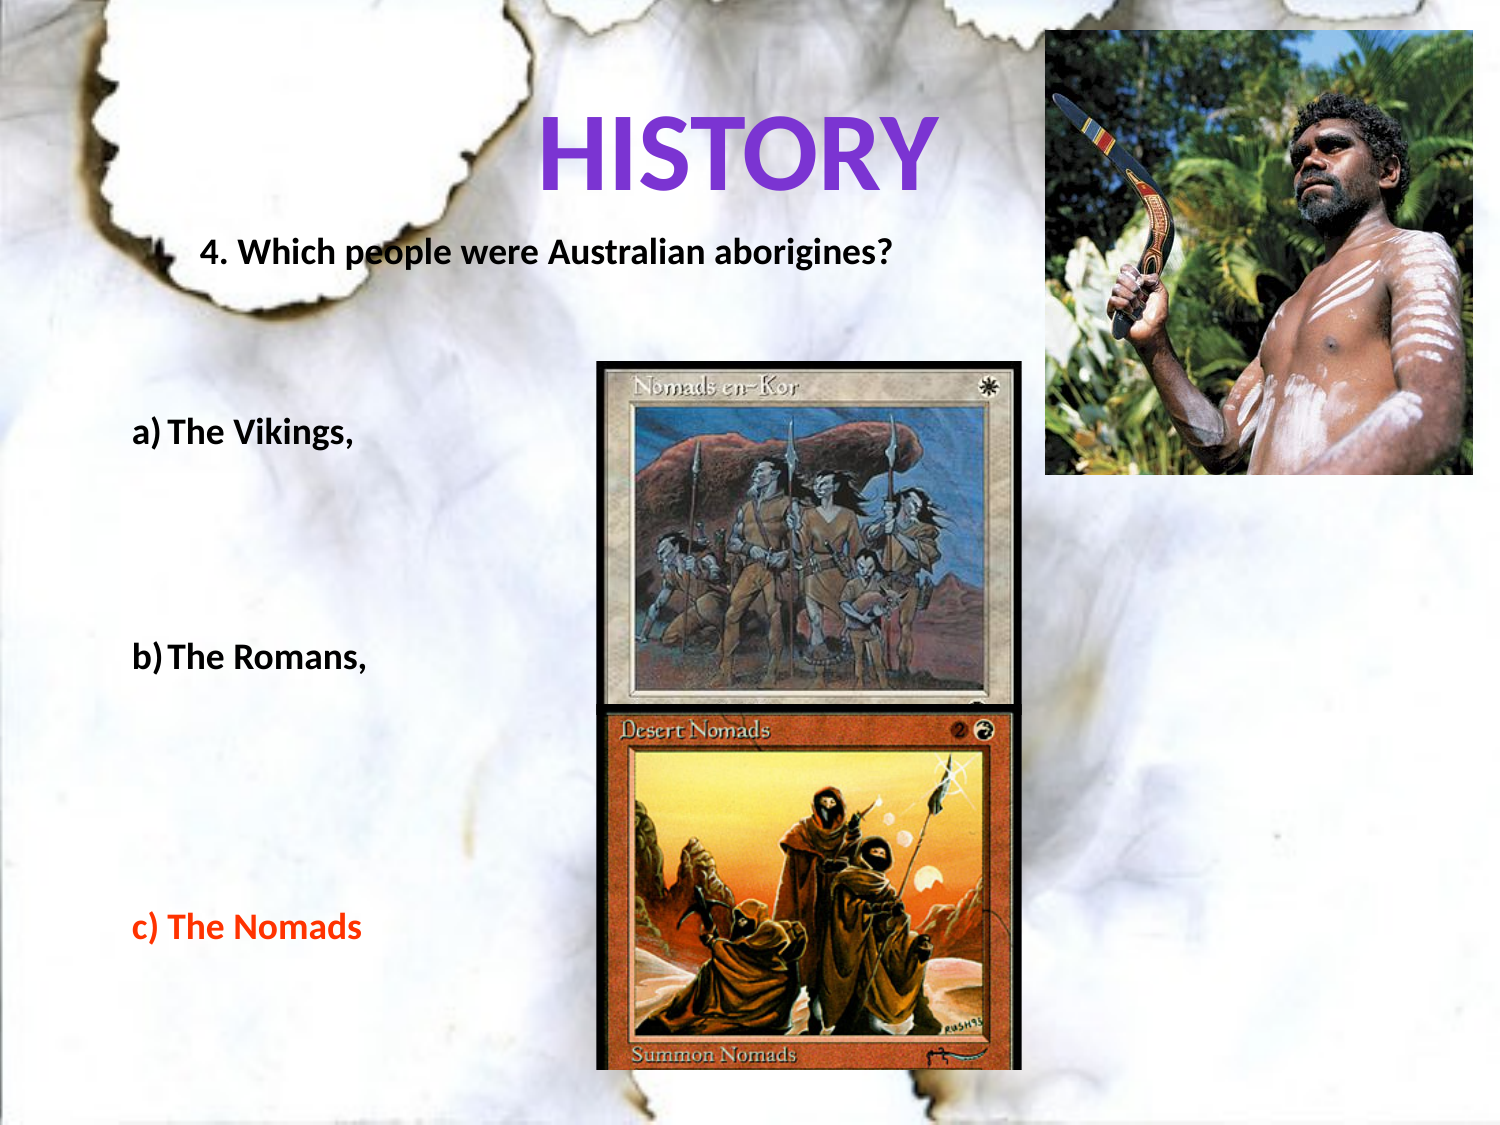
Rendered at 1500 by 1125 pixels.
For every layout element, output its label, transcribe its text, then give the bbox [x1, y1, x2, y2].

text_box HISTORY [375, 70, 1040, 219]
text_box 4. Which people were Australian aborigines? The Vikings, The Romans, The Nomads [117, 219, 1465, 955]
picture [0, 0, 1500, 1125]
